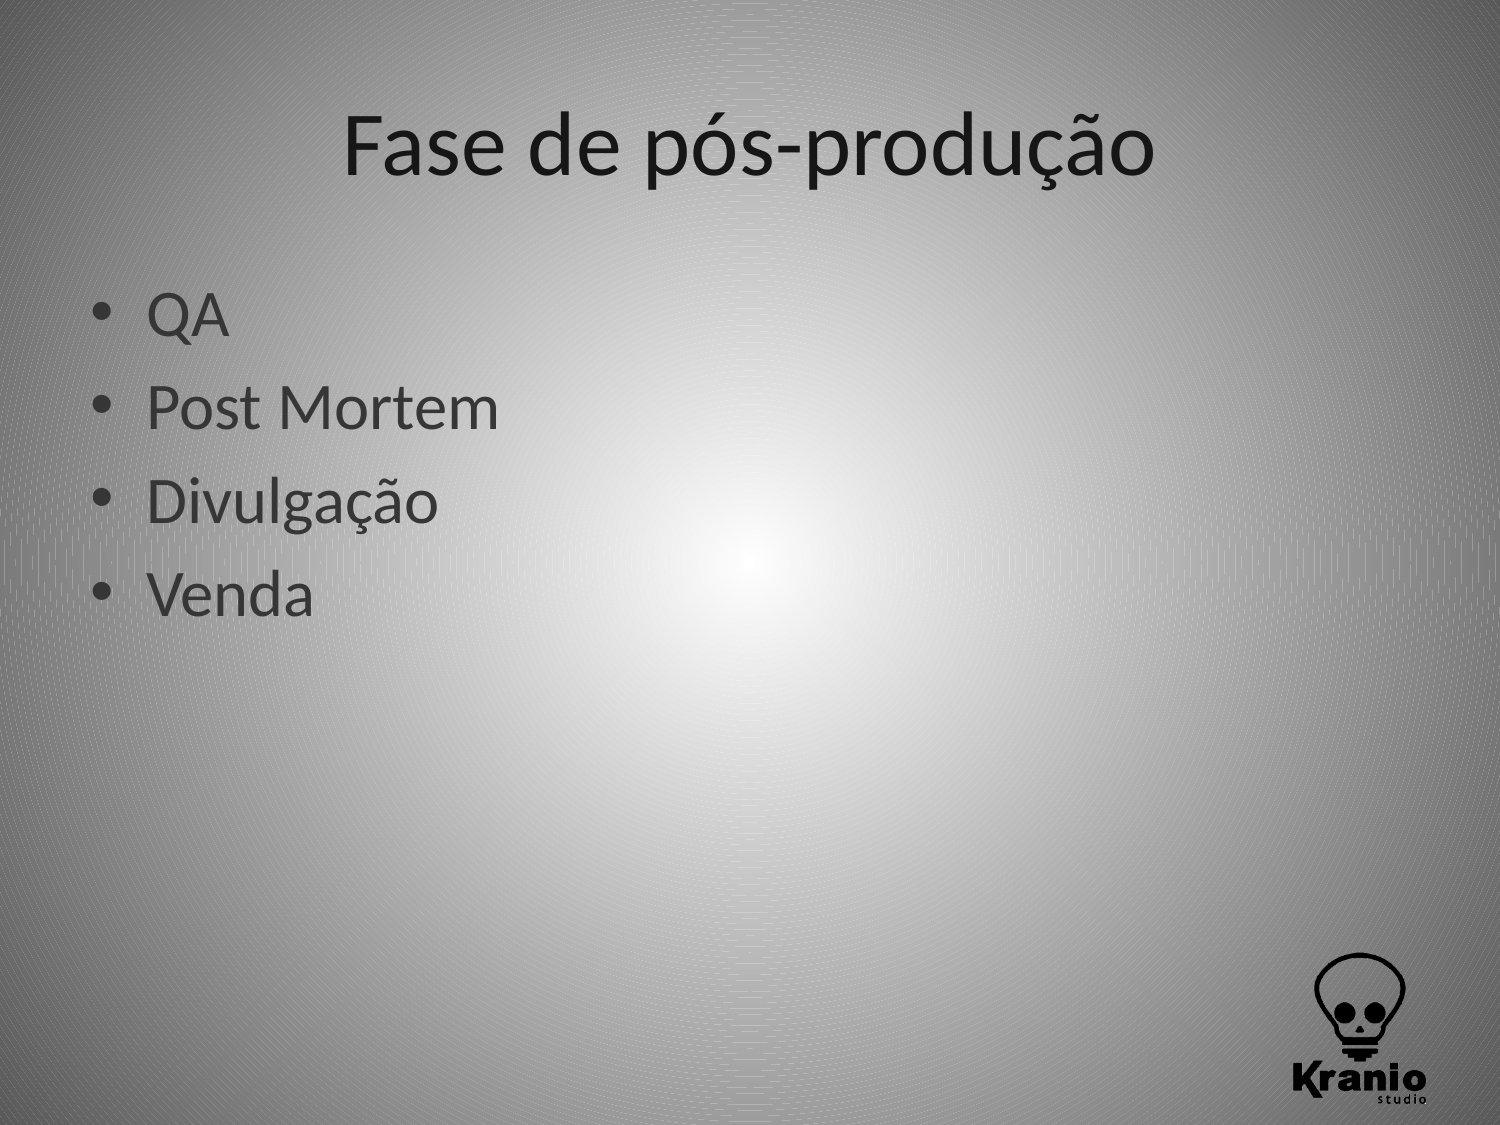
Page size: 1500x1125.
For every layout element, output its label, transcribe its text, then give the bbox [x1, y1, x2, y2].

list QA Post Mortem Divulgação Venda [75, 262, 1425, 1005]
title Fase de pós-produção [75, 45, 1425, 233]
picture [1293, 952, 1426, 1104]
